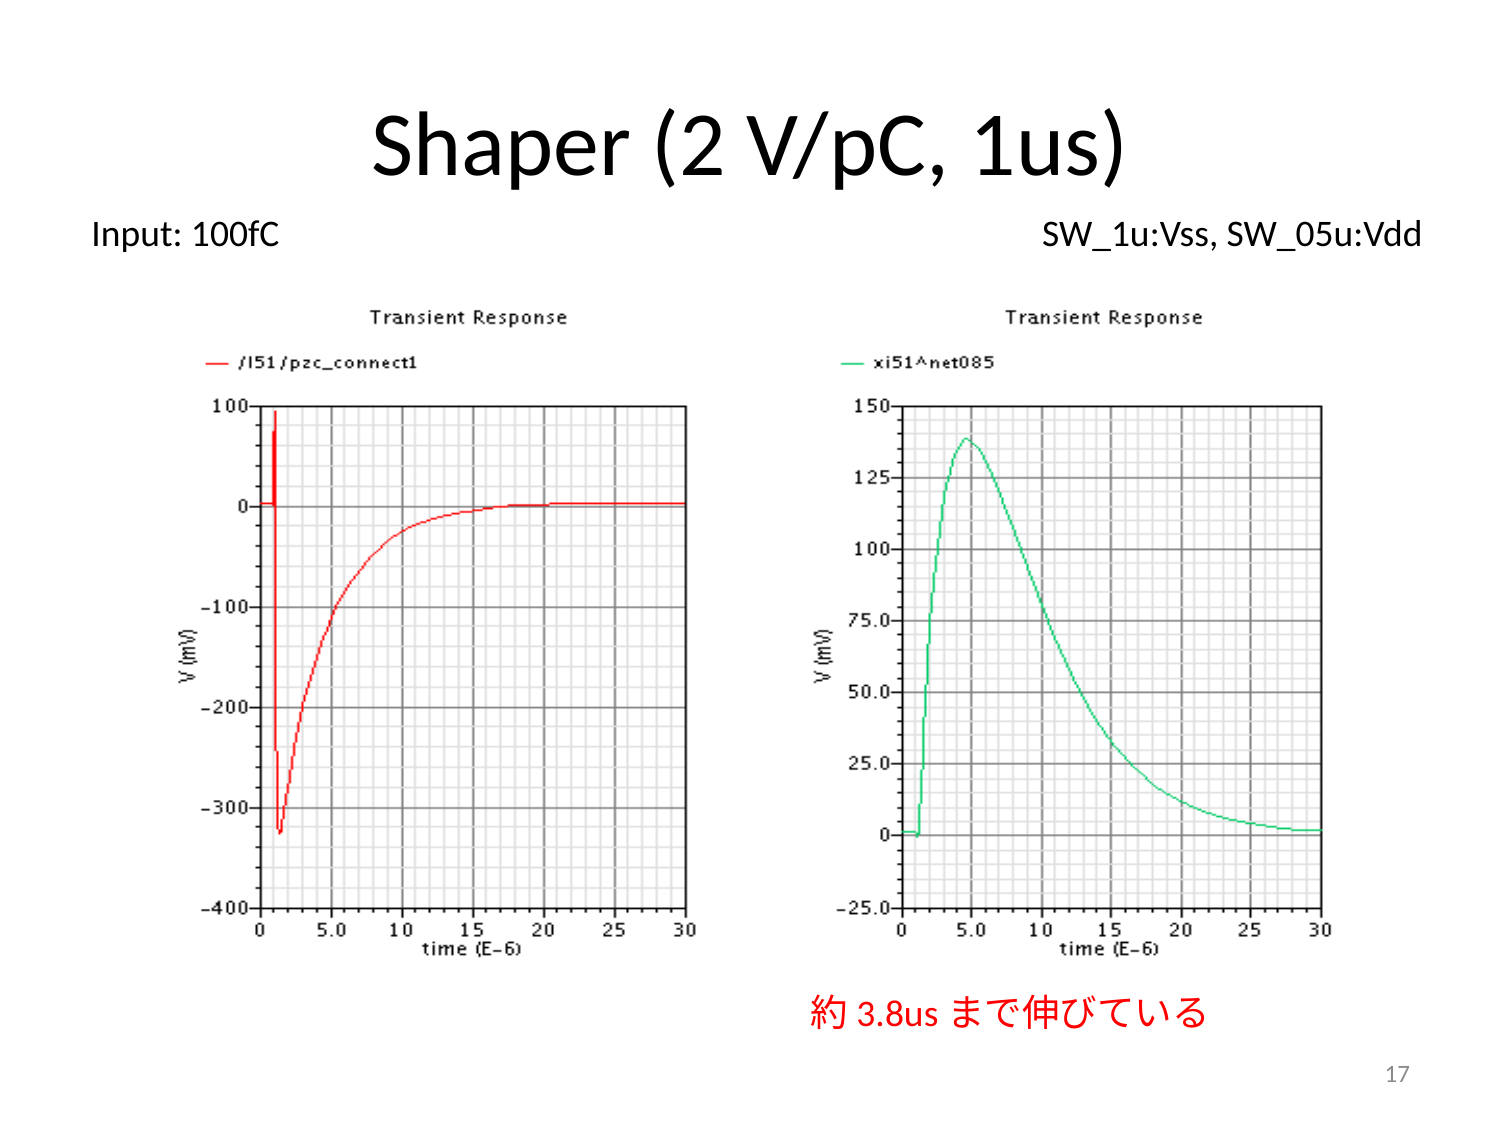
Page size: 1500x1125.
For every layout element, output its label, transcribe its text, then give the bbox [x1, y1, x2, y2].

text_box 約3.8usまで伸びている [795, 984, 1225, 1042]
text_box Input: 100fC [76, 201, 295, 262]
title Shaper (2 V/pC, 1us) [75, 45, 1425, 233]
text_box SW_1u:Vss, SW_05u:Vdd [1027, 201, 1438, 262]
picture [153, 297, 1426, 977]
slide_number 17 [1074, 1042, 1425, 1103]
